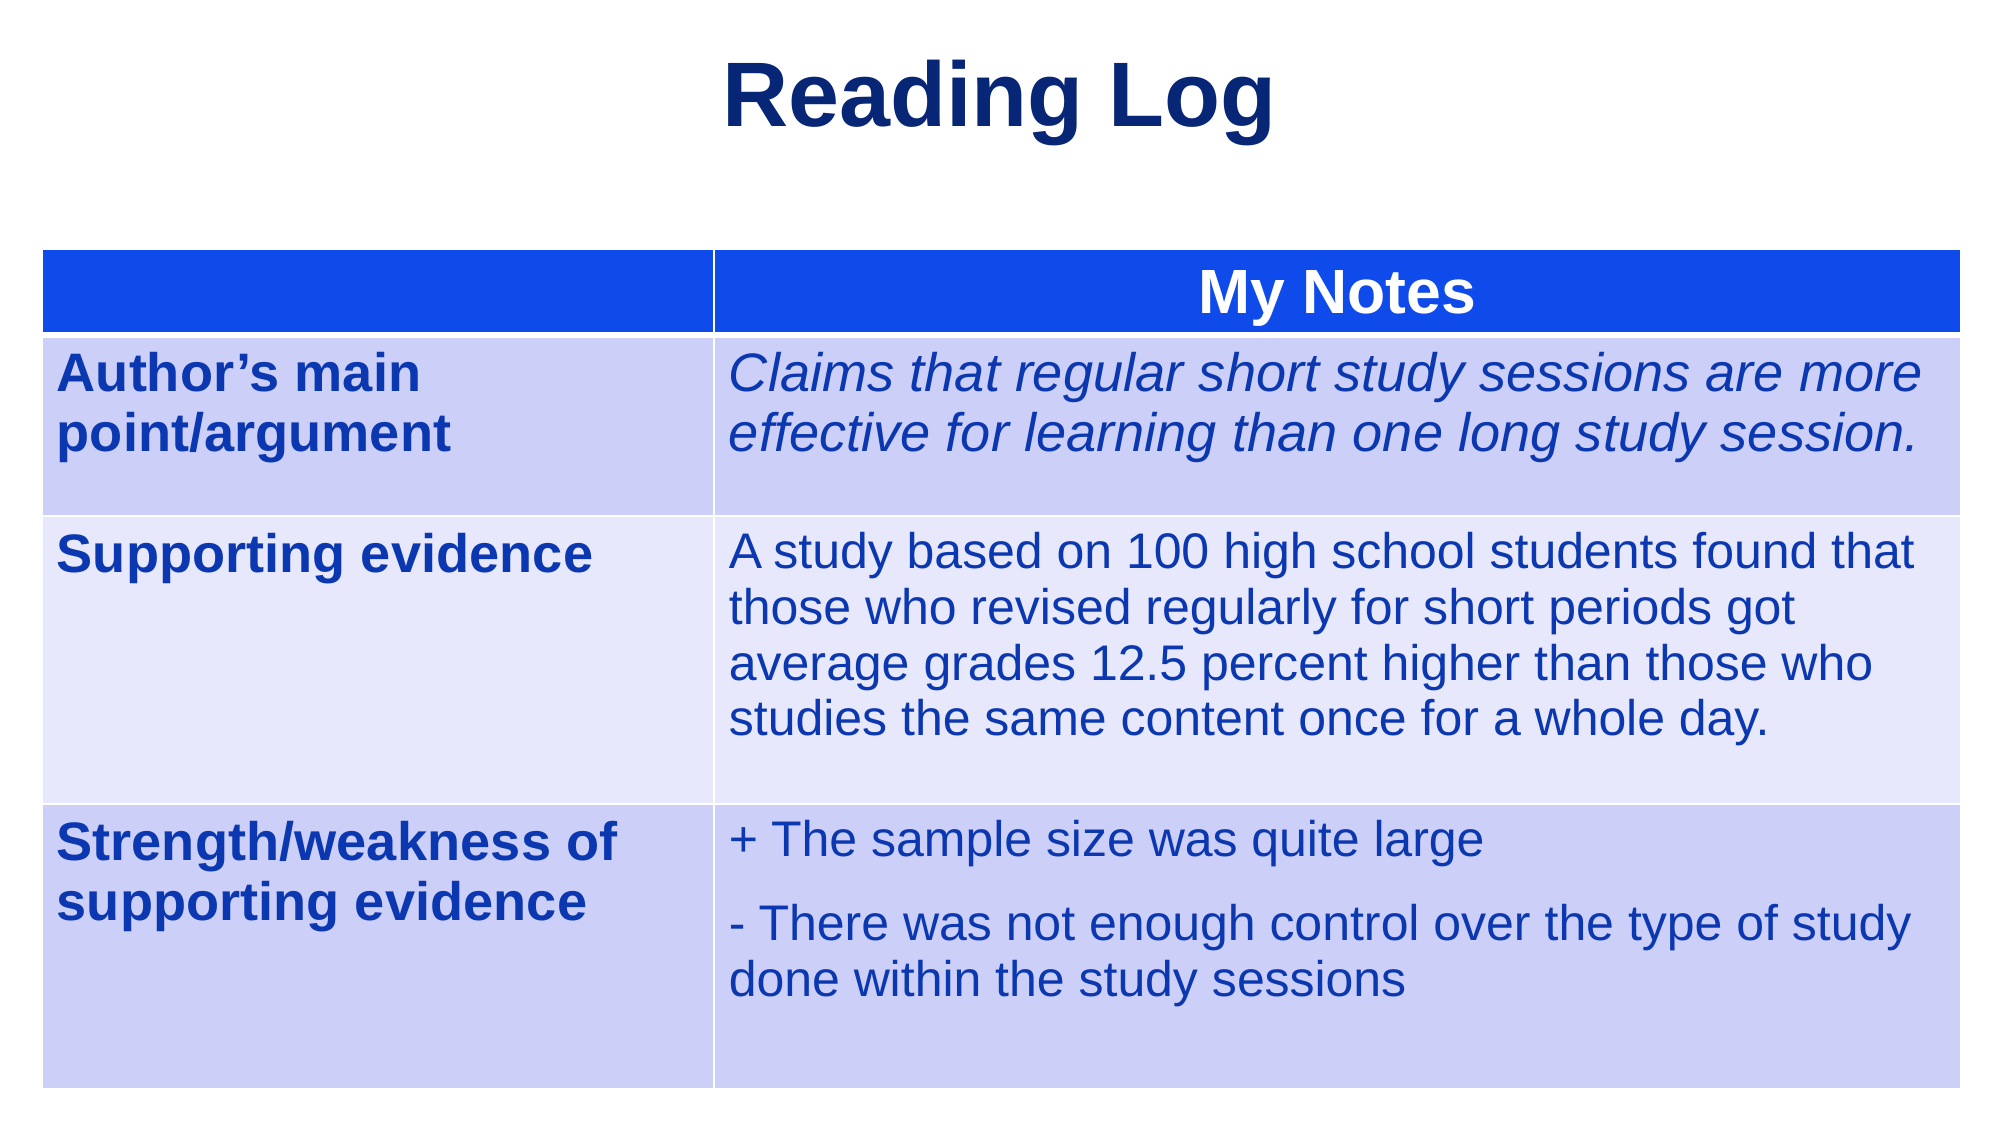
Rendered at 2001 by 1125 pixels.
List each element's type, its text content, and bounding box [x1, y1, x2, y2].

table_cell A study based on 100 high school students found that those who revised regularly for short periods got average grades 12.5 percent higher than those who studies the same content once for a whole day. [715, 517, 1960, 803]
table_header [43, 250, 713, 332]
table_cell Author’s main point/argument [43, 338, 713, 515]
table_header My Notes [715, 250, 1960, 332]
table_cell Supporting evidence [43, 517, 713, 803]
table_cell Claims that regular short study sessions are more effective for learning than one long study session. [715, 338, 1960, 515]
text_box Reading Log [383, 27, 1617, 153]
table_cell Strength/weakness of supporting evidence [43, 805, 713, 1088]
table_cell + The sample size was quite large - There was not enough control over the type of study done within the study sessions [715, 805, 1960, 1088]
